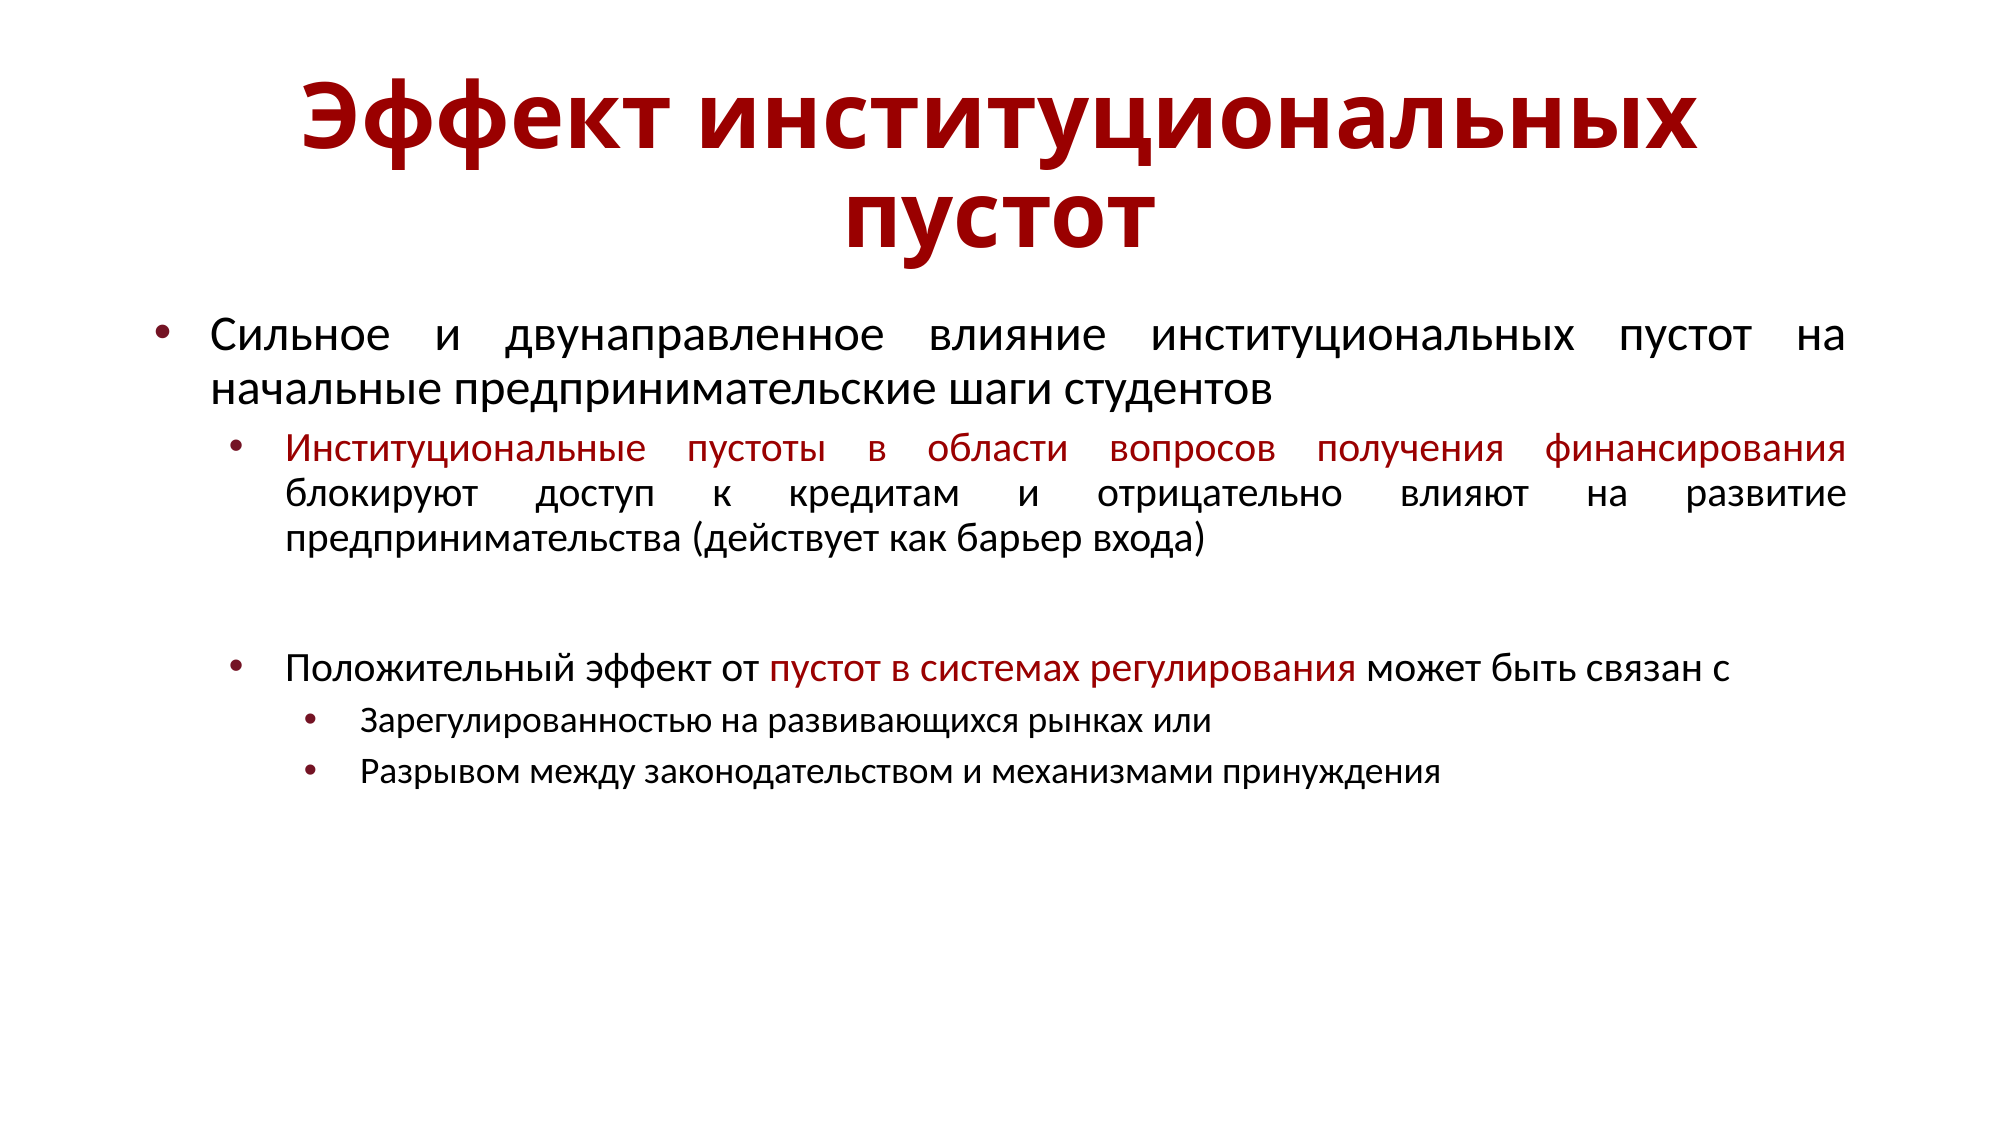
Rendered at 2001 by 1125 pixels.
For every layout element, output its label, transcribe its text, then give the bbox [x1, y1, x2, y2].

title Эффект институциональных пустот [137, 59, 1863, 278]
list Сильное и двунаправленное влияние институциональных пустот на начальные предпринимательские шаги студентов Институциональные пустоты в области вопросов получения финансирования блокируют доступ к кредитам и отрицательно влияют на развитие предпринимательства (действует как барьер входа) Положительный эффект от пустот в системах регулирования может быть связан с Зарегулированностью на развивающихся рынках или Разрывом между законодательством и механизмами принуждения [137, 299, 1863, 1014]
